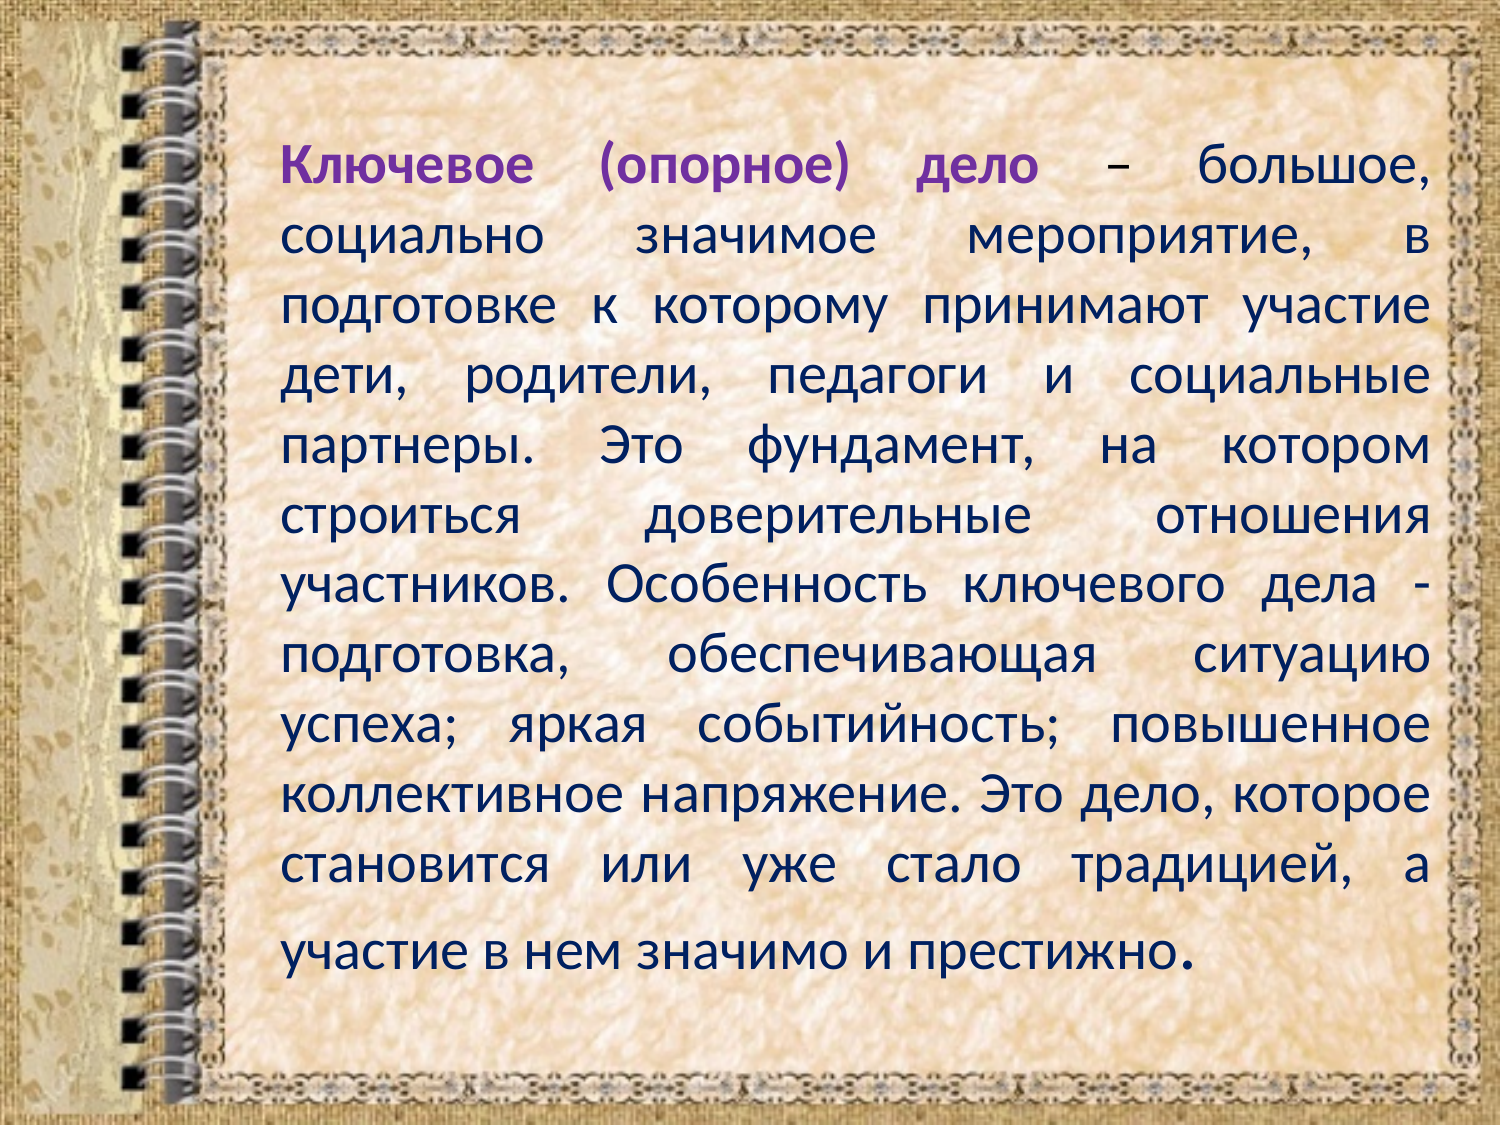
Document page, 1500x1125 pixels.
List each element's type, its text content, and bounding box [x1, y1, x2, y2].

picture [0, 0, 1500, 1125]
text_box Ключевое (опорное) дело – большое, социально значимое мероприятие, в подготовке к которому принимают участие дети, родители, педагоги и социальные партнеры. Это фундамент, на котором строиться доверительные отношения участников. Особенность ключевого дела - подготовка, обеспечивающая ситуацию успеха; яркая событийность; повышенное коллективное напряжение. Это дело, которое становится или уже стало традицией, а участие в нем значимо и престижно. [265, 117, 1447, 992]
